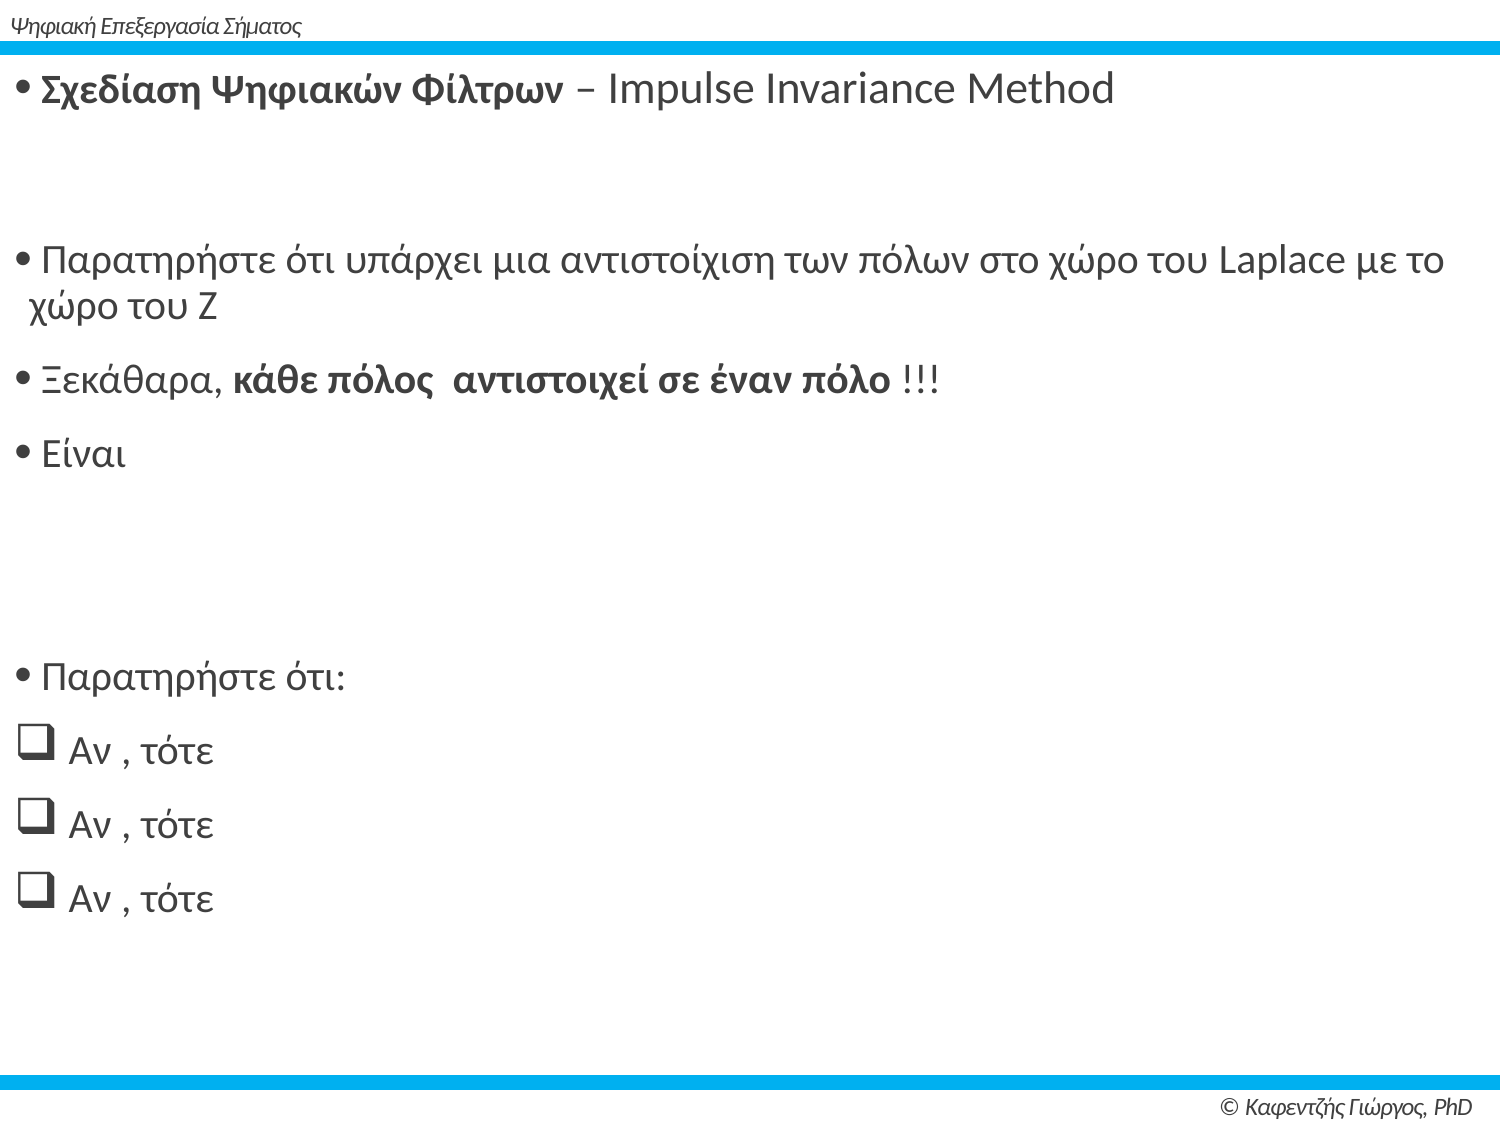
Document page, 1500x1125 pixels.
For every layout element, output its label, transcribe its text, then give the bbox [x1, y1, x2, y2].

text_box © Καφεντζής Γιώργος, PhD [0, 1098, 1484, 1125]
text_box [0, 41, 1500, 55]
title Ψηφιακή Επεξεργασία Σήματος [0, 19, 1484, 41]
text_box [0, 1075, 1500, 1090]
